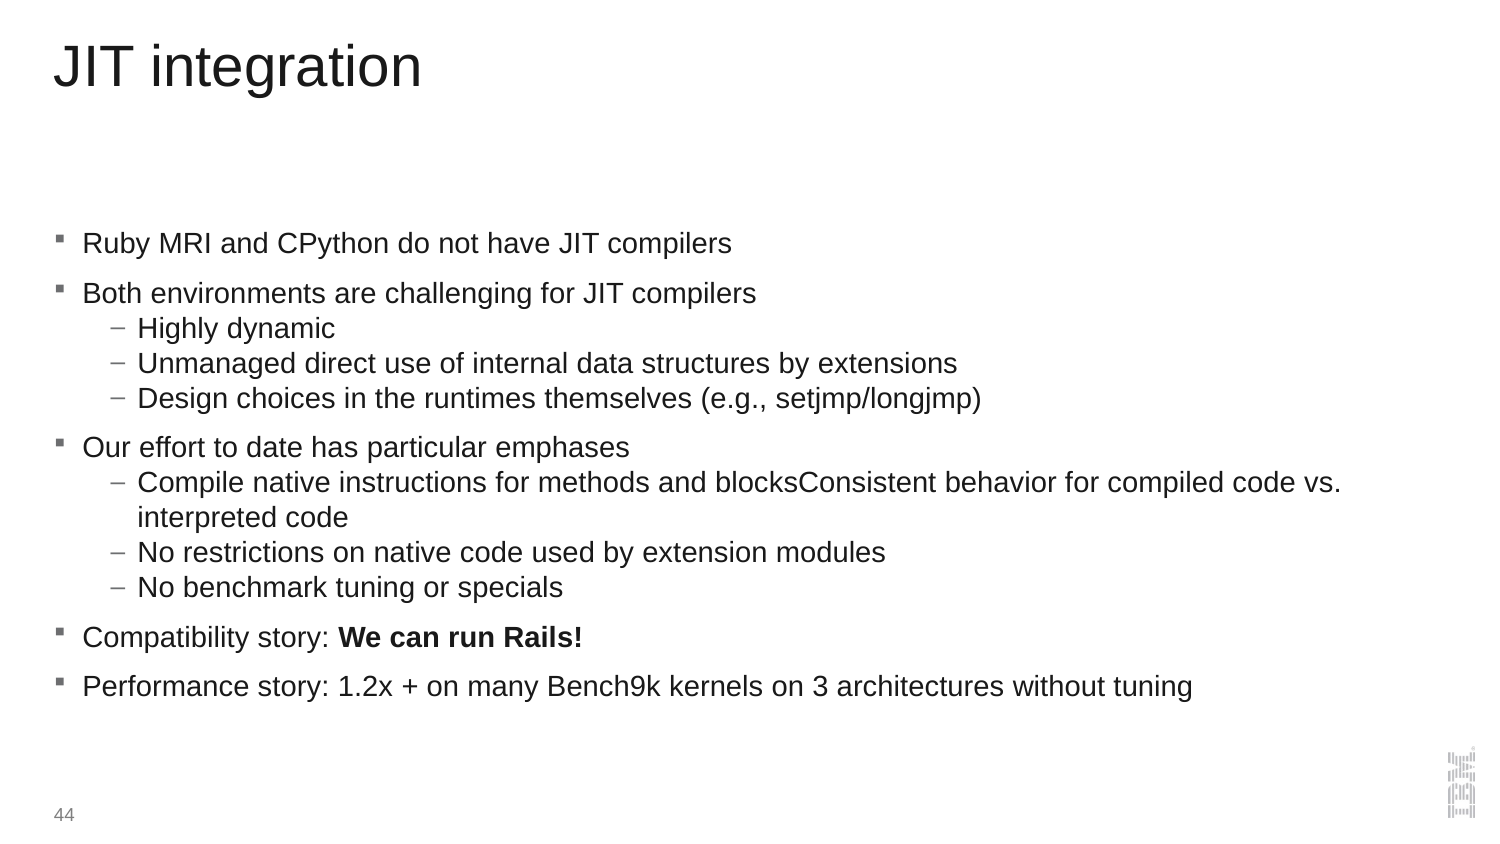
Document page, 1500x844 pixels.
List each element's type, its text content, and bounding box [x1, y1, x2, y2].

picture [1448, 746, 1475, 818]
title JIT integration [53, 35, 1480, 100]
list Ruby MRI and CPython do not have JIT compilers Both environments are challenging for JIT compilers Highly dynamic Unmanaged direct use of internal data structures by extensions Design choices in the runtimes themselves (e.g., setjmp/longjmp) Our effort to date has particular emphases Compile native instructions for methods and blocksConsistent behavior for compiled code vs. interpreted code No restrictions on native code used by extension modules No benchmark tuning or specials Compatibility story: We can run Rails! Performance story: 1.2x + on many Bench9k kernels on 3 architectures without tuning [53, 224, 1442, 726]
slide_number 44 [53, 802, 403, 832]
